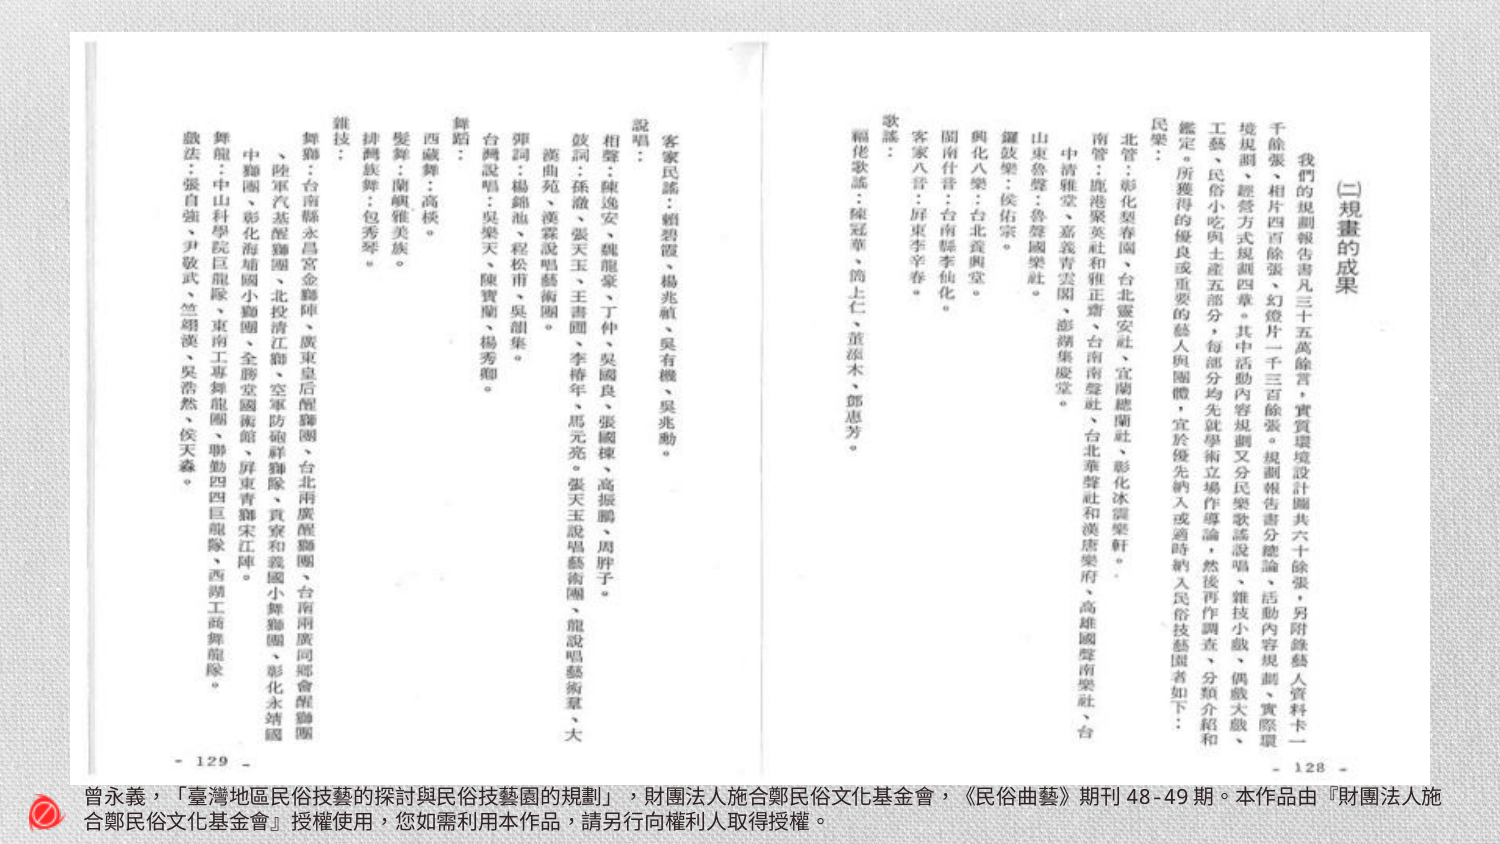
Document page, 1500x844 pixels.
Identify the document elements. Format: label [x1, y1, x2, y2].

picture [69, 31, 1431, 785]
text_box [29, 776, 1471, 843]
